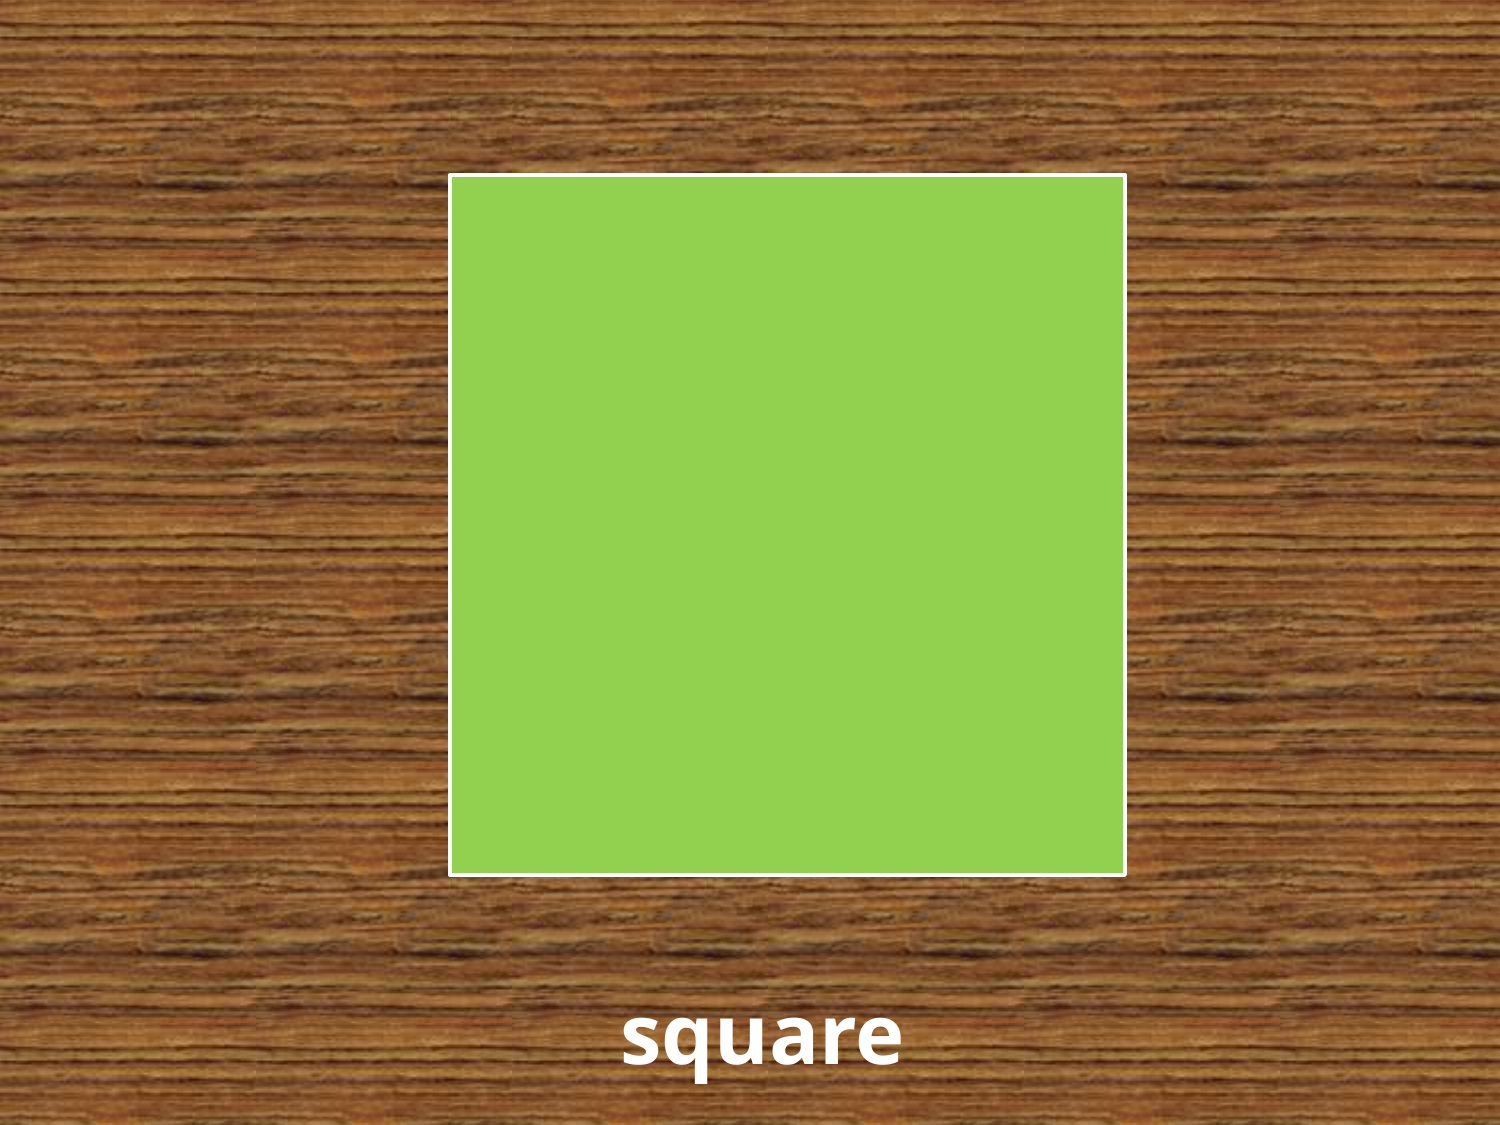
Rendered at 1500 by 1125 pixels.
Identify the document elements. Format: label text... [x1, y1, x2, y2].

picture [0, 0, 1500, 1125]
text_box [448, 173, 1127, 877]
title square [87, 937, 1438, 1125]
